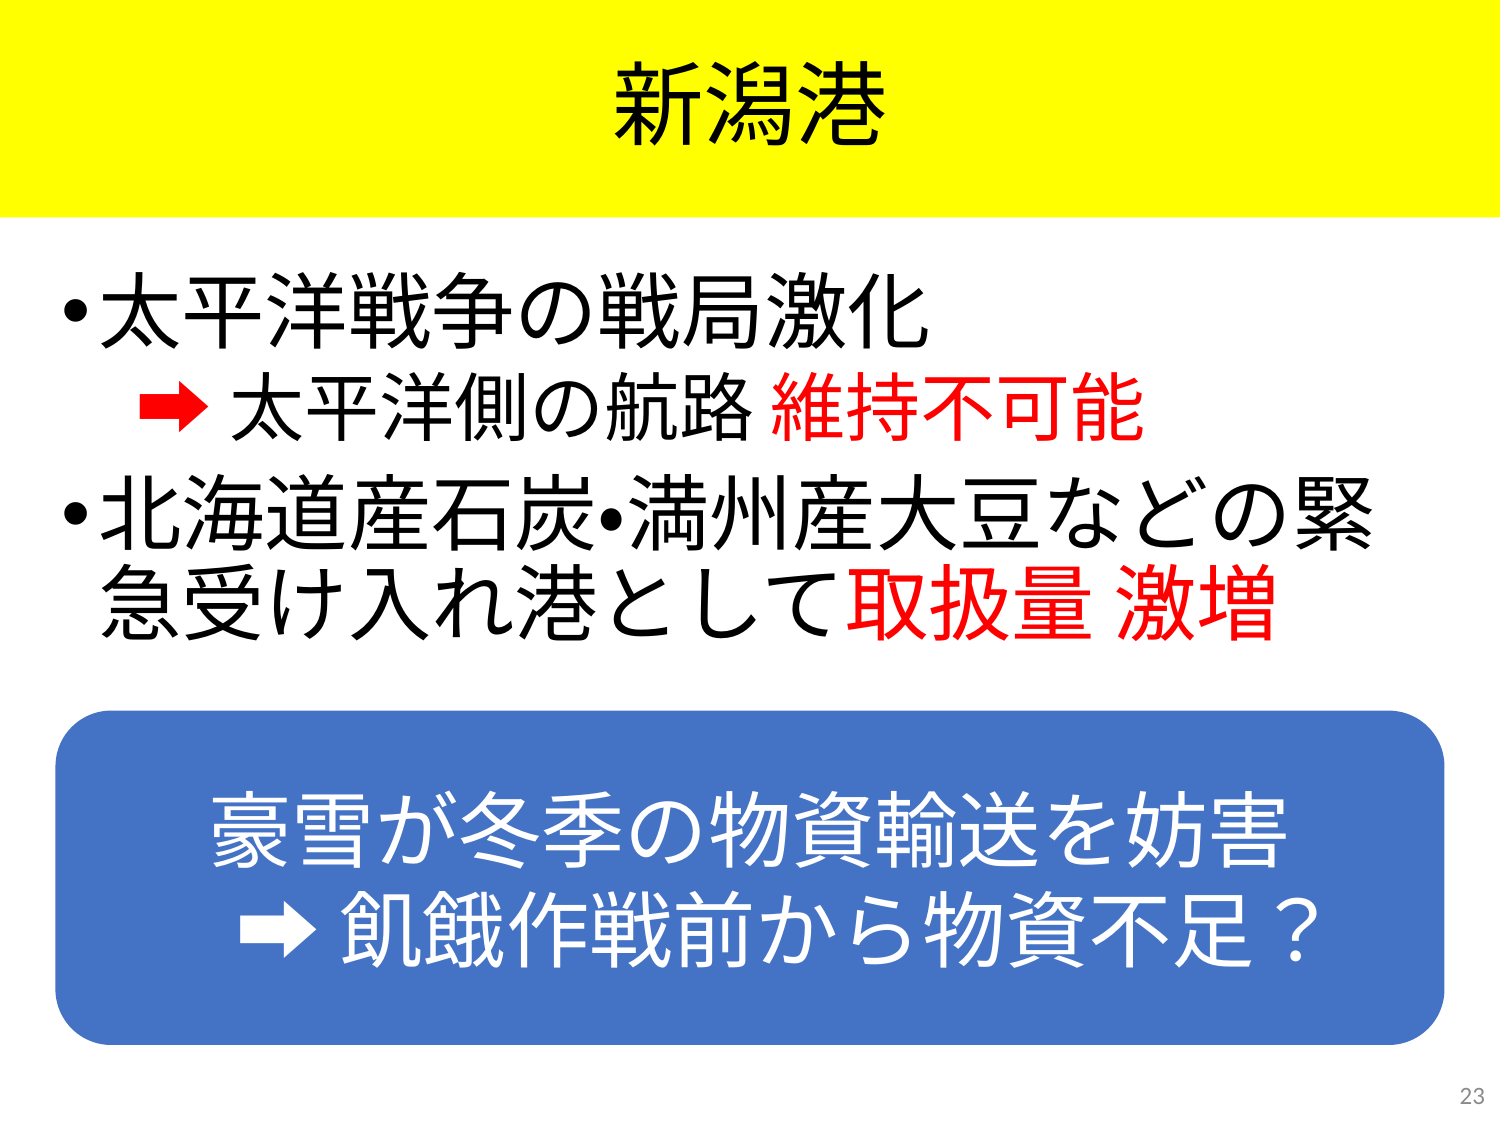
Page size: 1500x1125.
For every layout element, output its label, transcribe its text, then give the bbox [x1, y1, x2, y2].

slide_number 23 [1162, 1065, 1500, 1125]
list 太平洋戦争の戦局激化 ➡太平洋側の航路 維持不可能 北海道産石炭・満州産大豆などの緊急受け入れ港として取扱量 激増 [46, 262, 1454, 741]
title 新潟港 [0, 0, 1500, 218]
text_box 豪雪が冬季の物資輸送を妨害 ➡飢餓作戦前から物資不足？ [54, 709, 1446, 1047]
